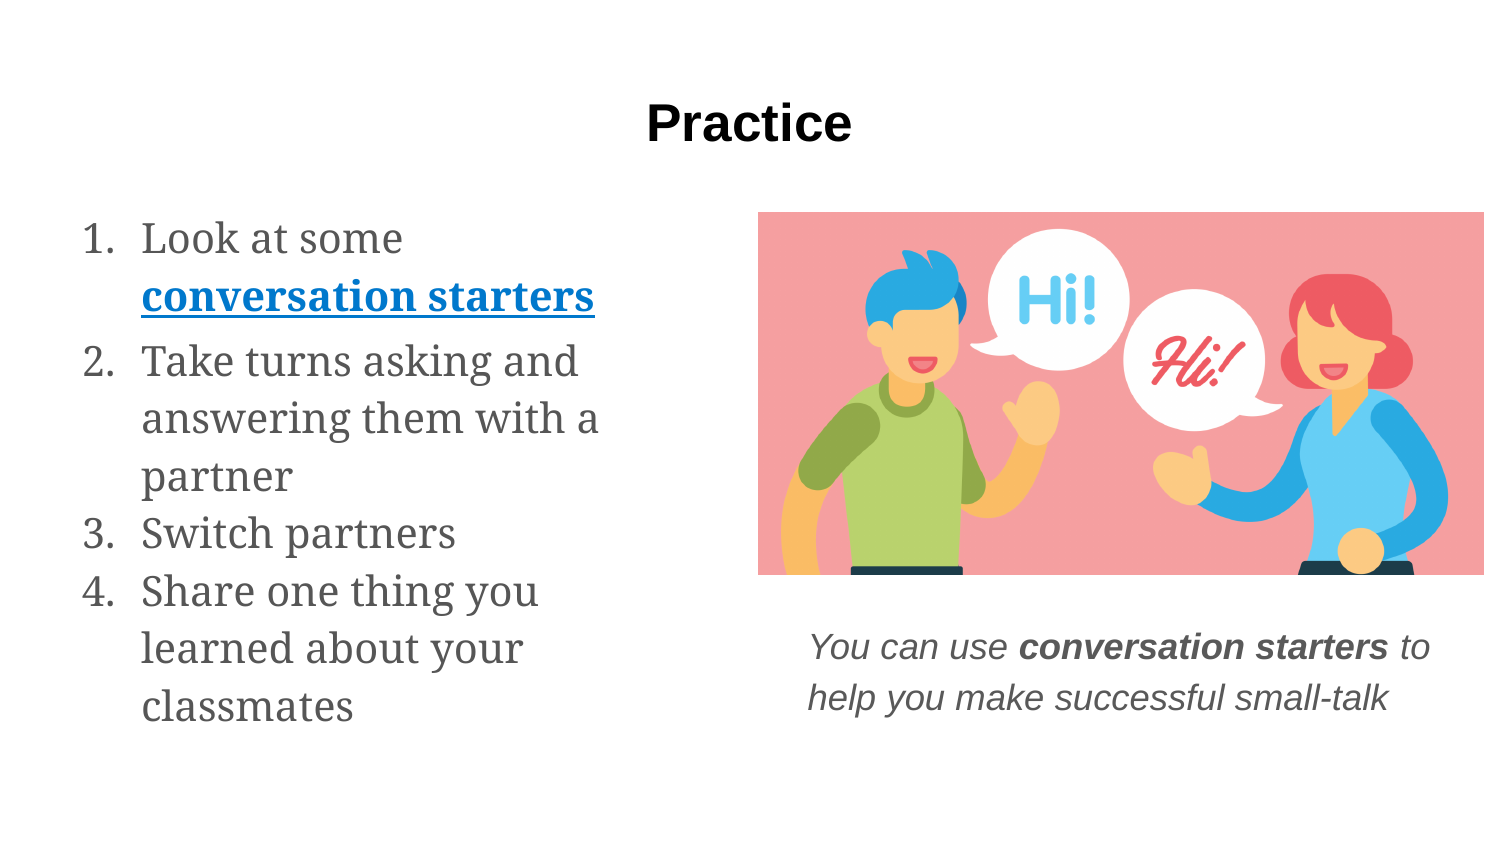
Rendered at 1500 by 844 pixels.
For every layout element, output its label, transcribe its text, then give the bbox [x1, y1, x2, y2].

title Practice [51, 72, 1449, 167]
list You can use conversation starters to help you make successful small-talk [792, 601, 1449, 750]
picture [757, 211, 1484, 575]
list Look at some conversation starters Take turns asking and answering them with a partner Switch partners Share one thing you learned about your classmates [51, 189, 708, 750]
